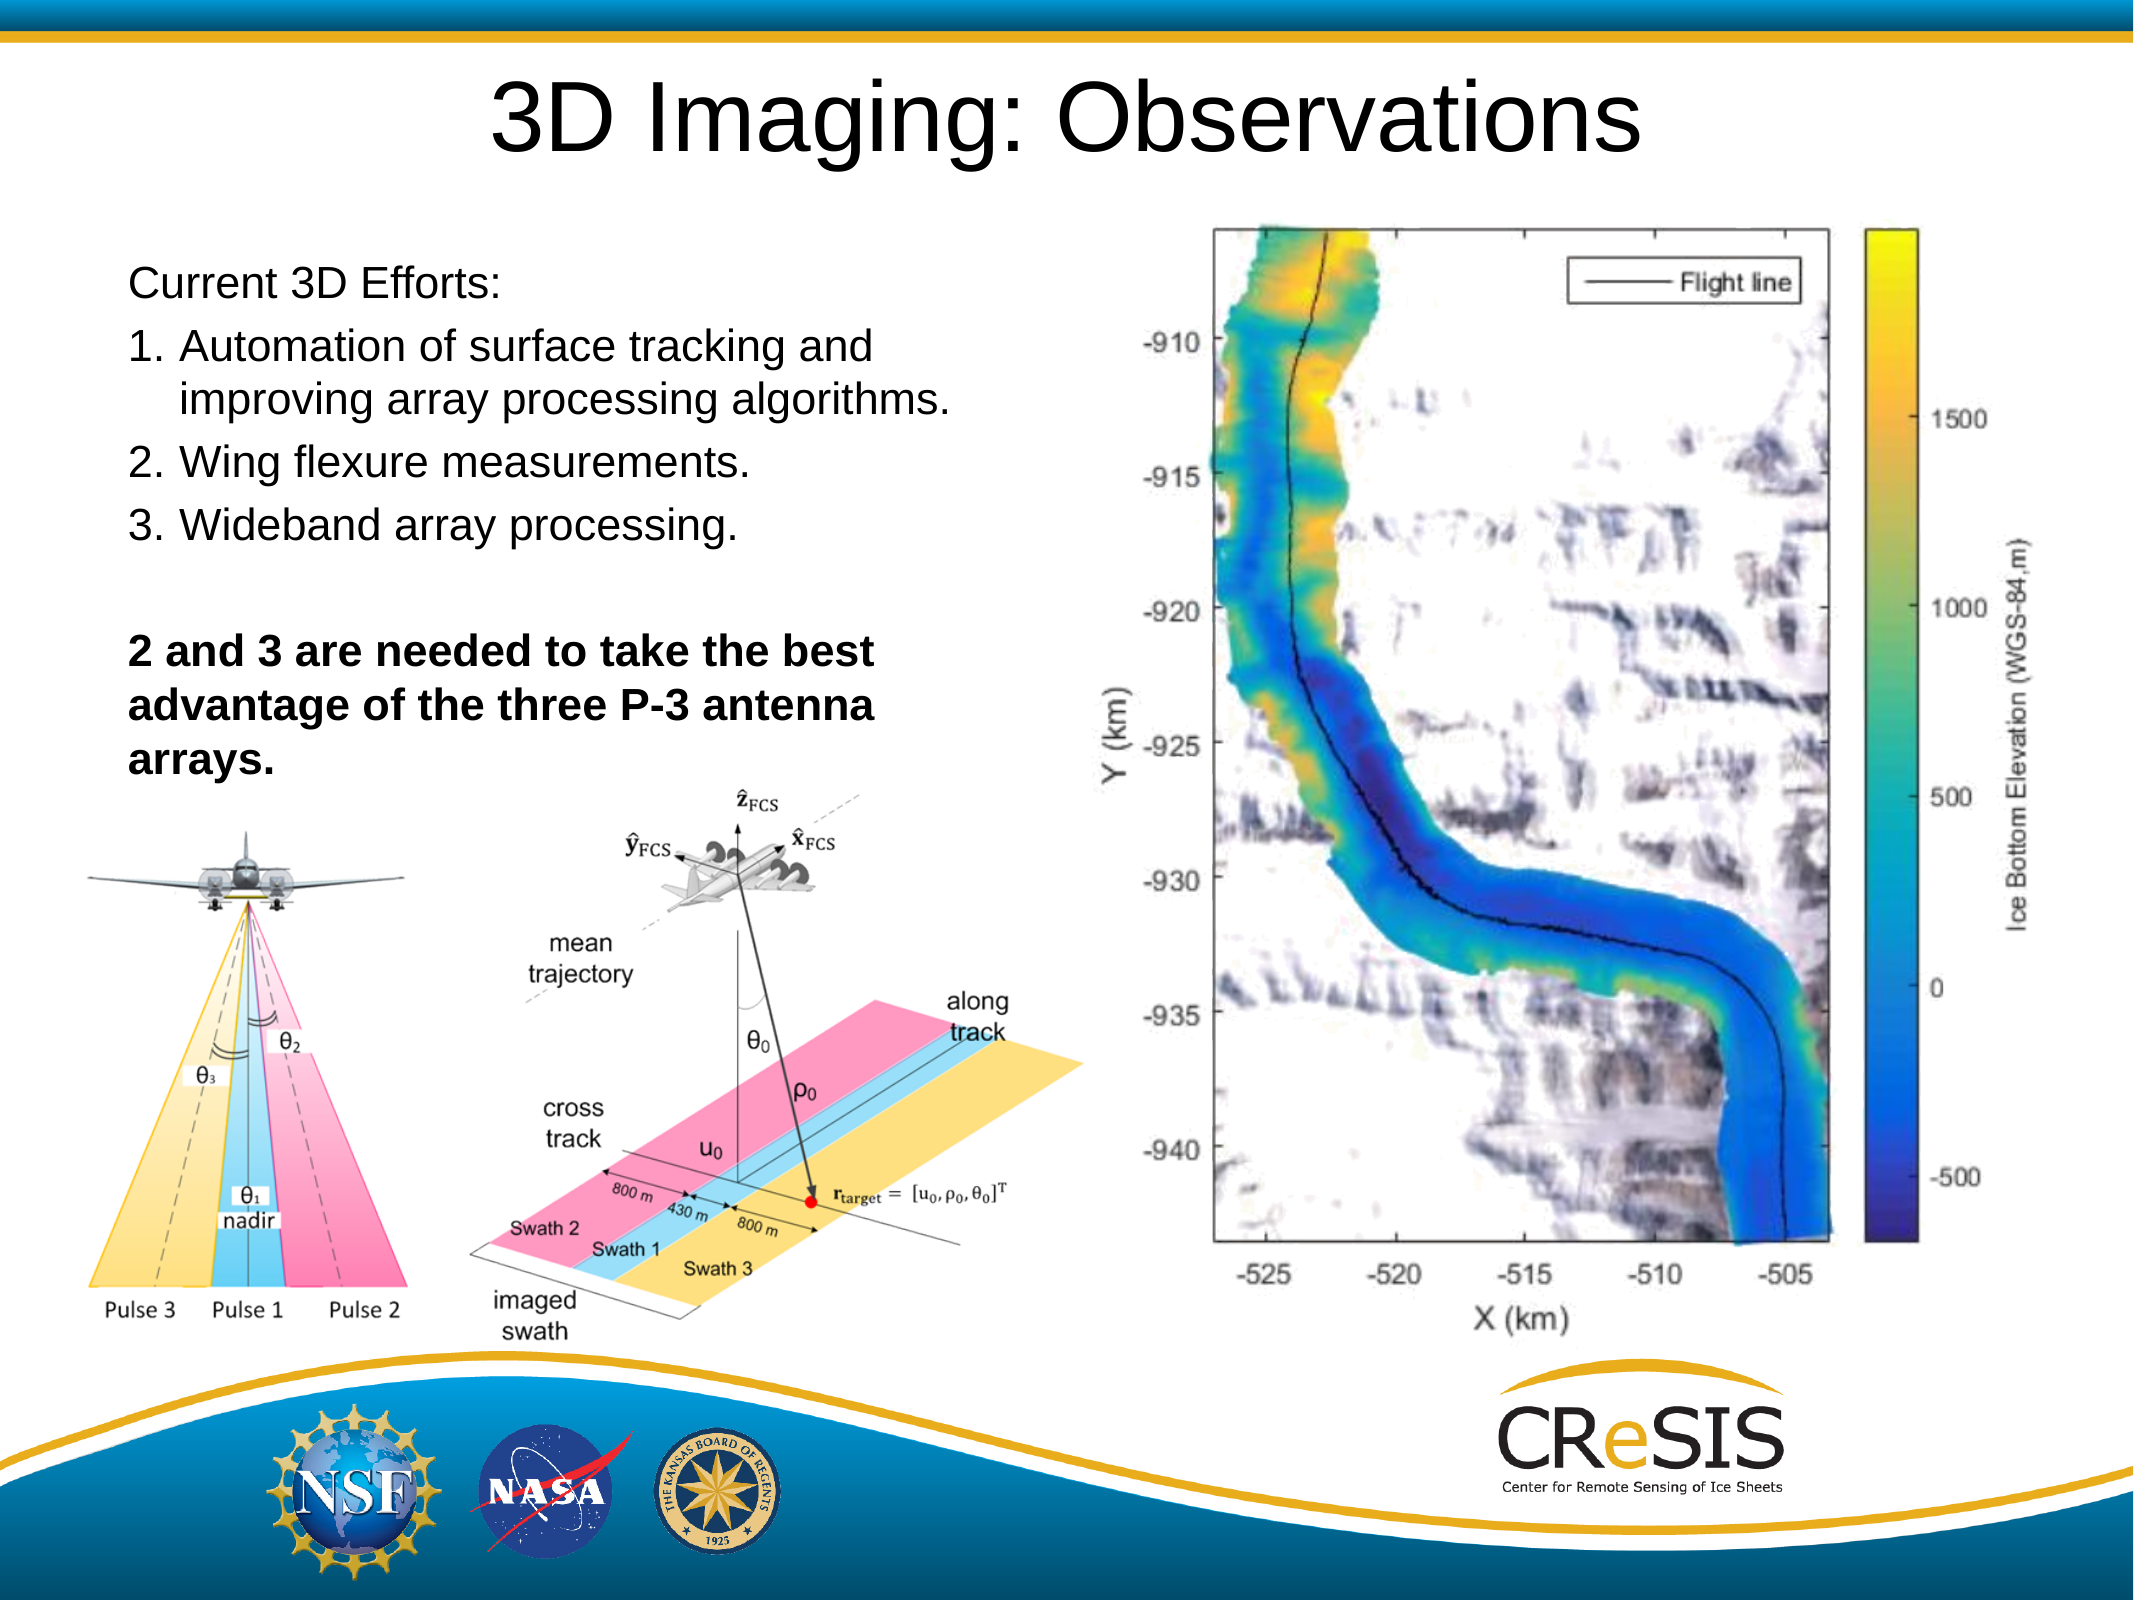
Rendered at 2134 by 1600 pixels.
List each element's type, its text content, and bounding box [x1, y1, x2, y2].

picture [479, 1425, 628, 1558]
picture [0, 32, 2134, 1550]
list Current 3D Efforts: Automation of surface tracking and improving array processing algorithms. Wing flexure measurements. Wideband array processing. 2 and 3 are needed to take the best advantage of the three P-3 antenna arrays. [106, 242, 974, 777]
title 3D Imaging: Observations [106, 2, 2027, 220]
picture [654, 1428, 780, 1554]
picture [267, 1405, 441, 1580]
